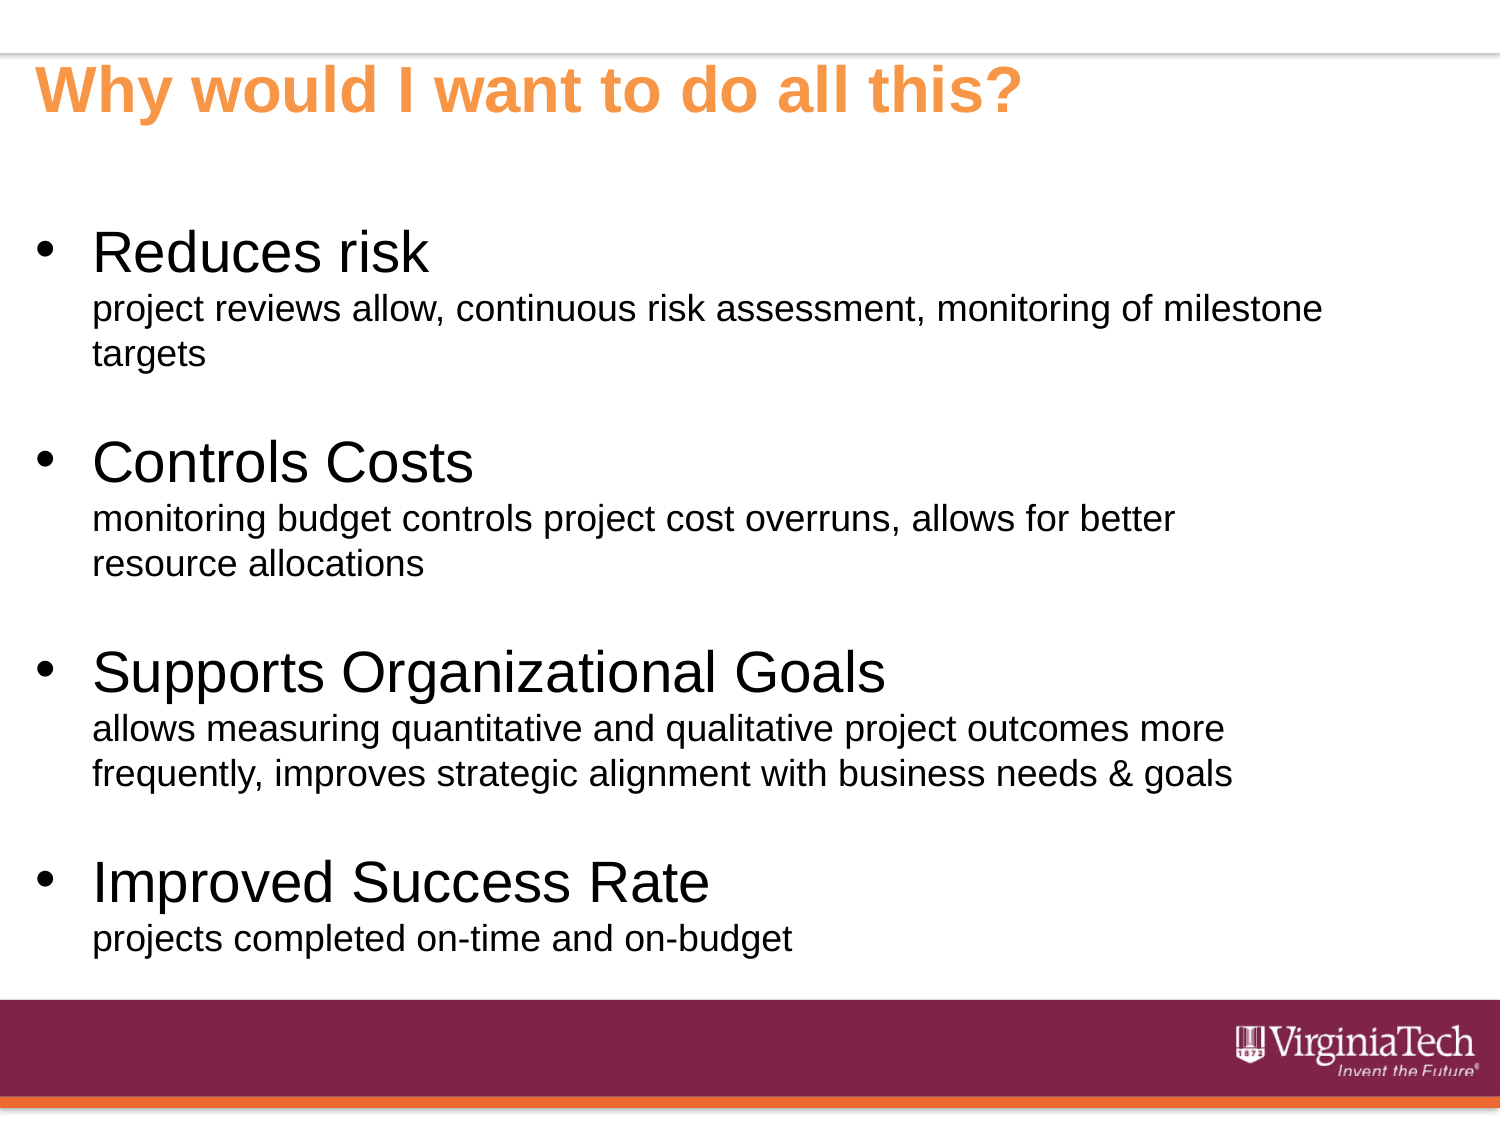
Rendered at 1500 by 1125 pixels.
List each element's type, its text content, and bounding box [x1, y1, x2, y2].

text_box Why would I want to do all this? Reduces risk project reviews allow, continuous risk assessment, monitoring of milestone targets Controls Costs monitoring budget controls project cost overruns, allows for better resource allocations Supports Organizational Goals allows measuring quantitative and qualitative project outcomes more frequently, improves strategic alignment with business needs & goals Improved Success Rate projects completed on-time and on-budget [21, 26, 1339, 967]
